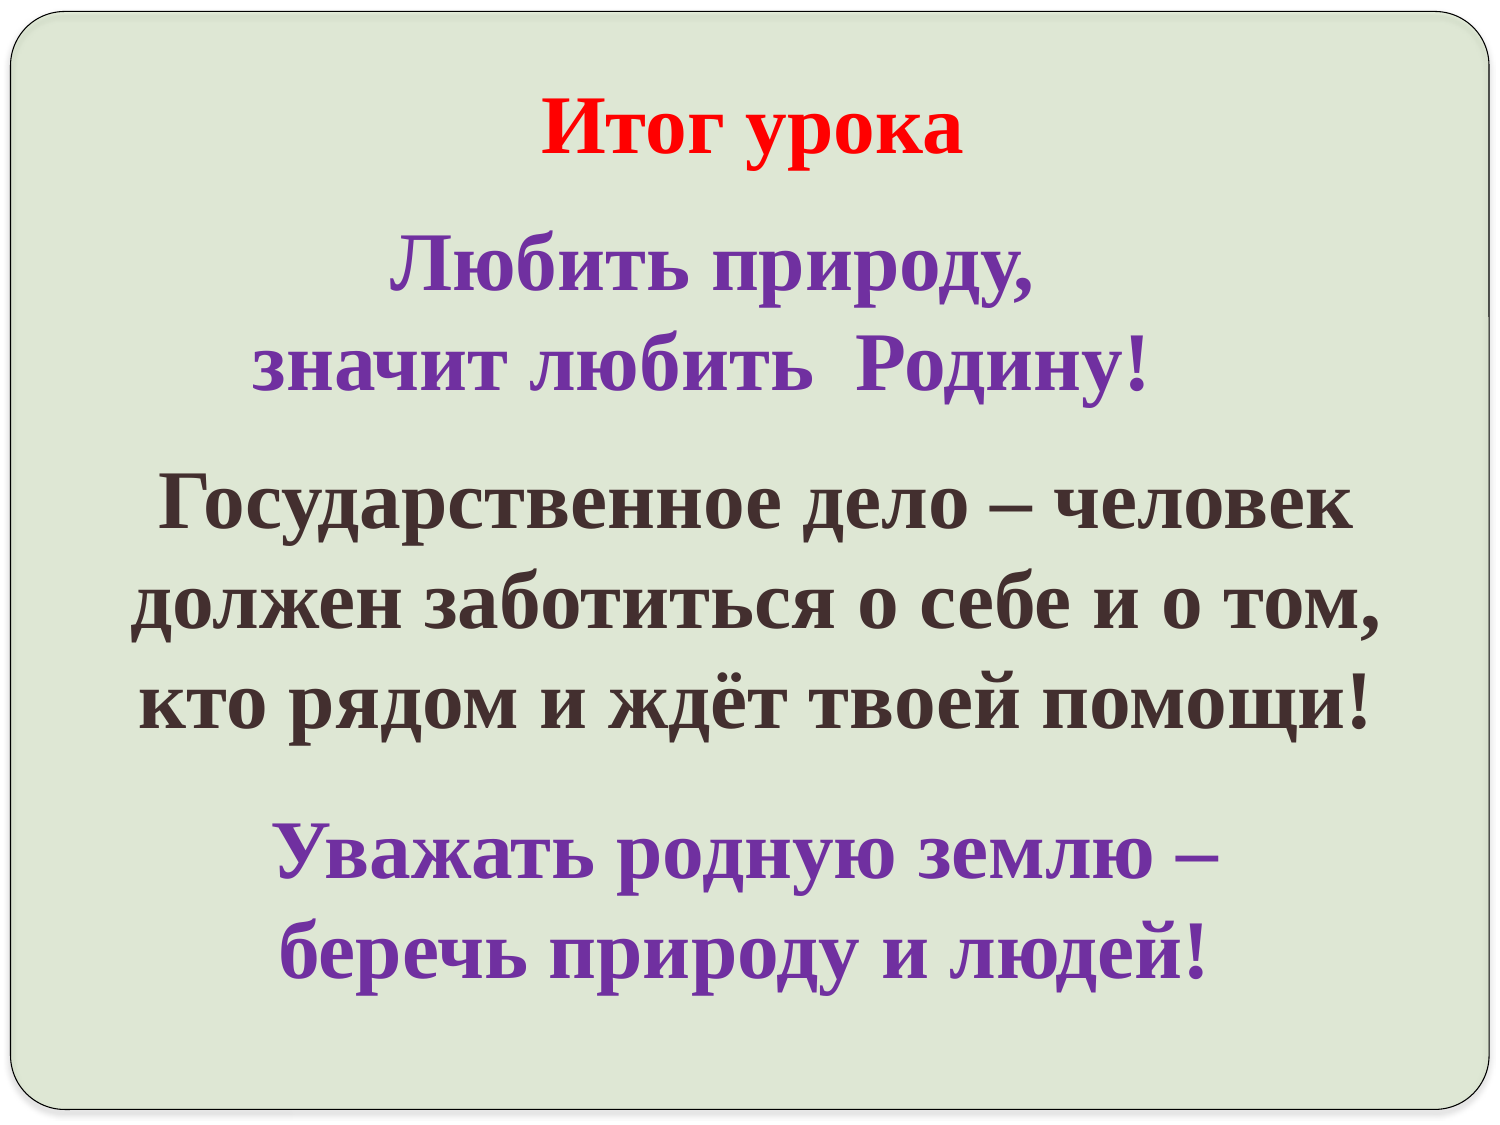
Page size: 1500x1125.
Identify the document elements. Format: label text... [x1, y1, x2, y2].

text_box Уважать родную землю – беречь природу и людей! [255, 787, 1255, 1003]
text_box Государственное дело – человек должен заботиться о себе и о том, кто рядом и ждёт твоей помощи! [62, 437, 1450, 753]
text_box Итог урока [526, 62, 980, 178]
text_box Любить природу, значит любить Родину! [50, 199, 1375, 415]
